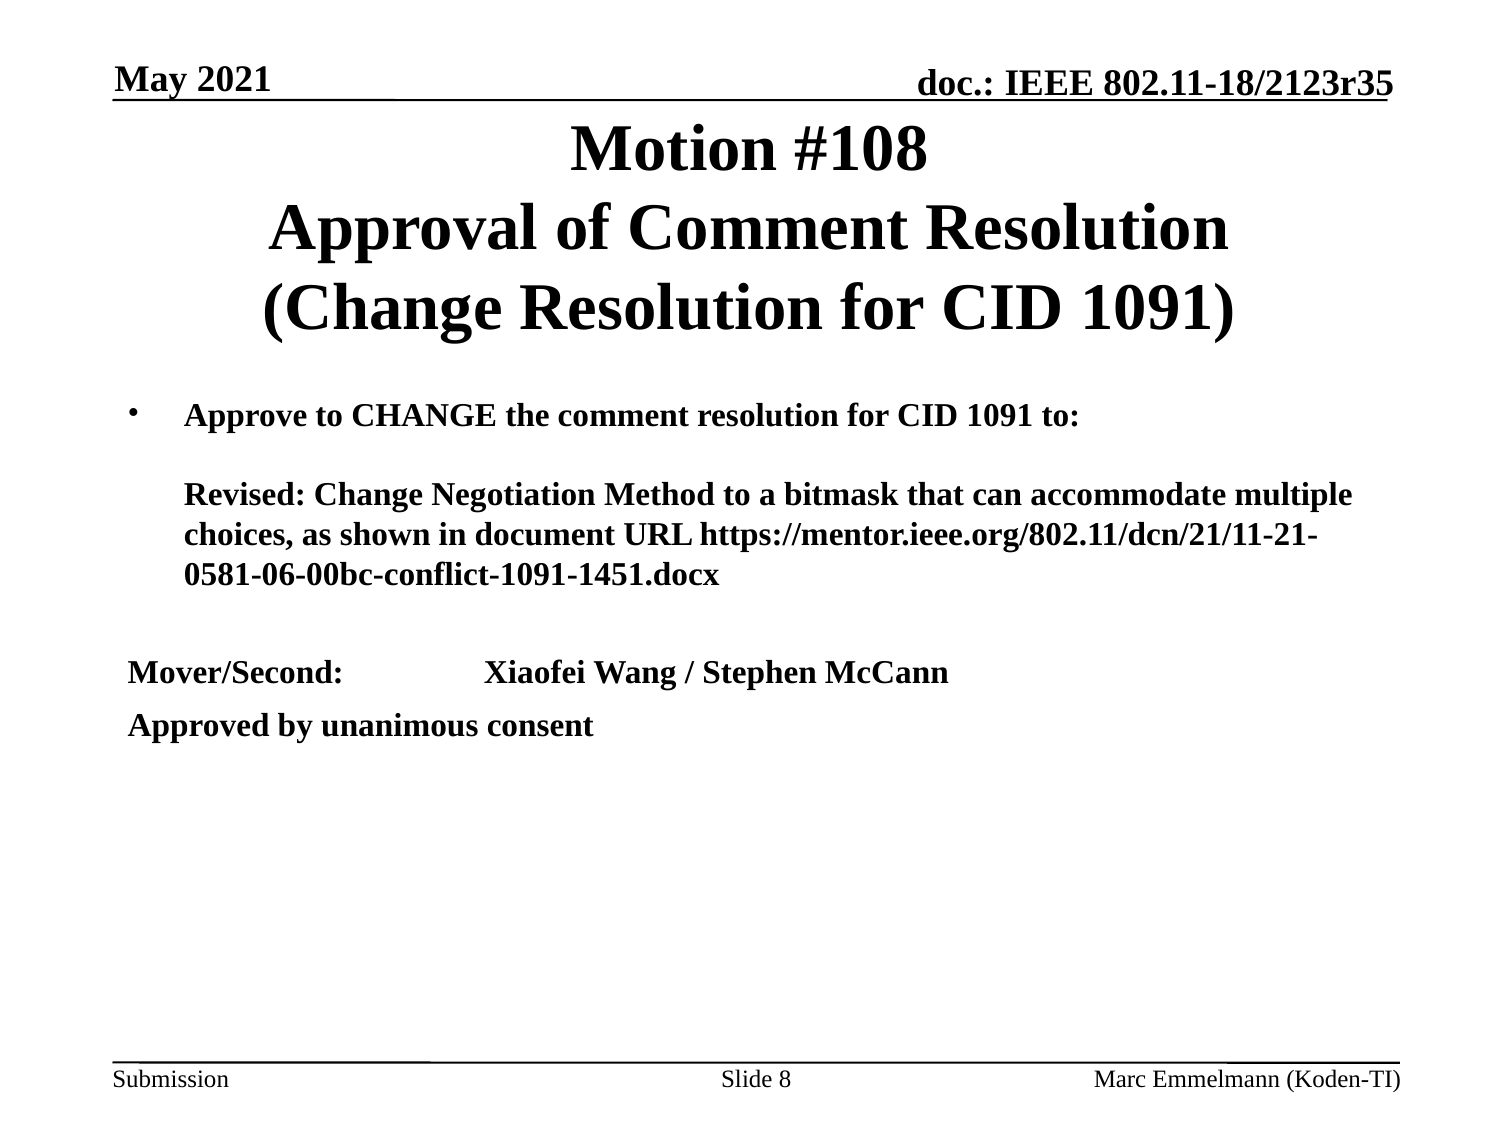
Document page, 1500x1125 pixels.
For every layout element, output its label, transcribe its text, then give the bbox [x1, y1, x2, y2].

list Approve to CHANGE the comment resolution for CID 1091 to: Revised: Change Negotiation Method to a bitmask that can accommodate multiple choices, as shown in document URL https://mentor.ieee.org/802.11/dcn/21/11-21-0581-06-00bc-conflict-1091-1451.docx Mover/Second: Xiaofei Wang / Stephen McCann Approved by unanimous consent [112, 384, 1388, 1024]
footer Marc Emmelmann (Koden-TI) [878, 1061, 1402, 1093]
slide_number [114, 54, 423, 100]
title Motion #108 Approval of Comment Resolution (Change Resolution for CID 1091) [112, 135, 1388, 311]
slide_number Slide 8 [712, 1061, 800, 1123]
